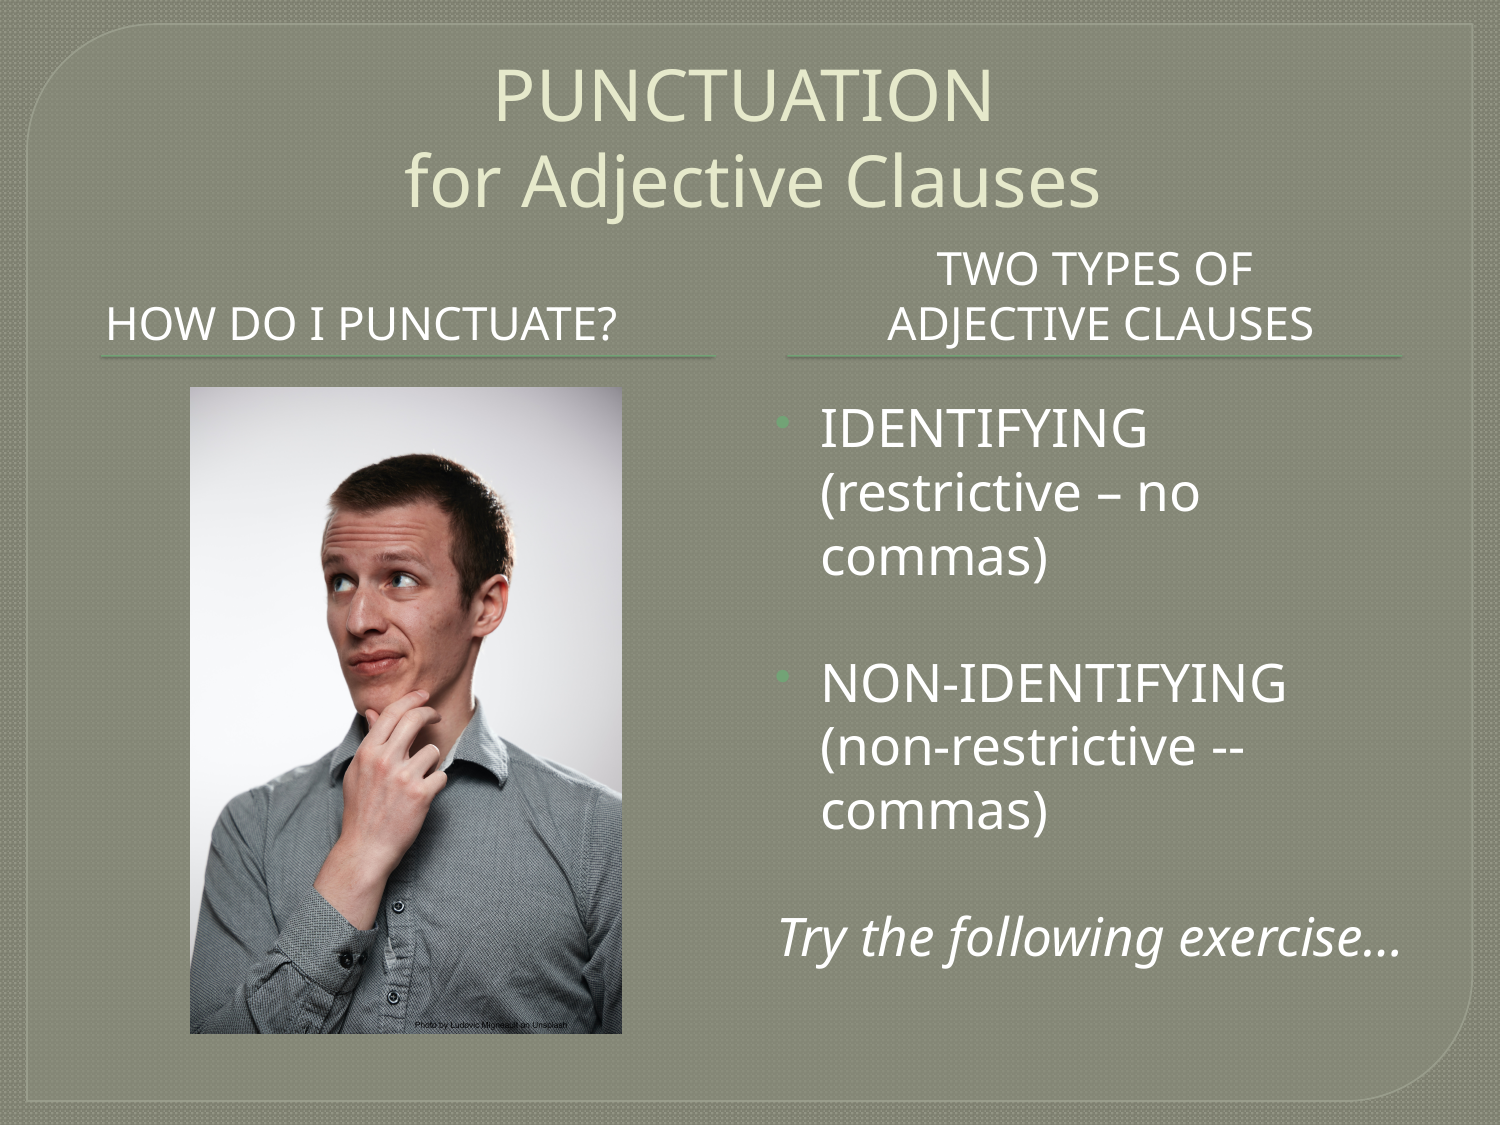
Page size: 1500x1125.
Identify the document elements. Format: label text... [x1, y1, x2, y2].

list Two types of adjective Clauses [761, 251, 1425, 357]
title PUNCTUATION for Adjective Clauses [75, 41, 1425, 229]
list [190, 387, 623, 1035]
list How do I punctuate? [75, 251, 738, 357]
list IDENTIFYING (restrictive – no commas) NON-IDENTIFYING (non-restrictive -- commas) Try the following exercise… [761, 387, 1425, 1035]
